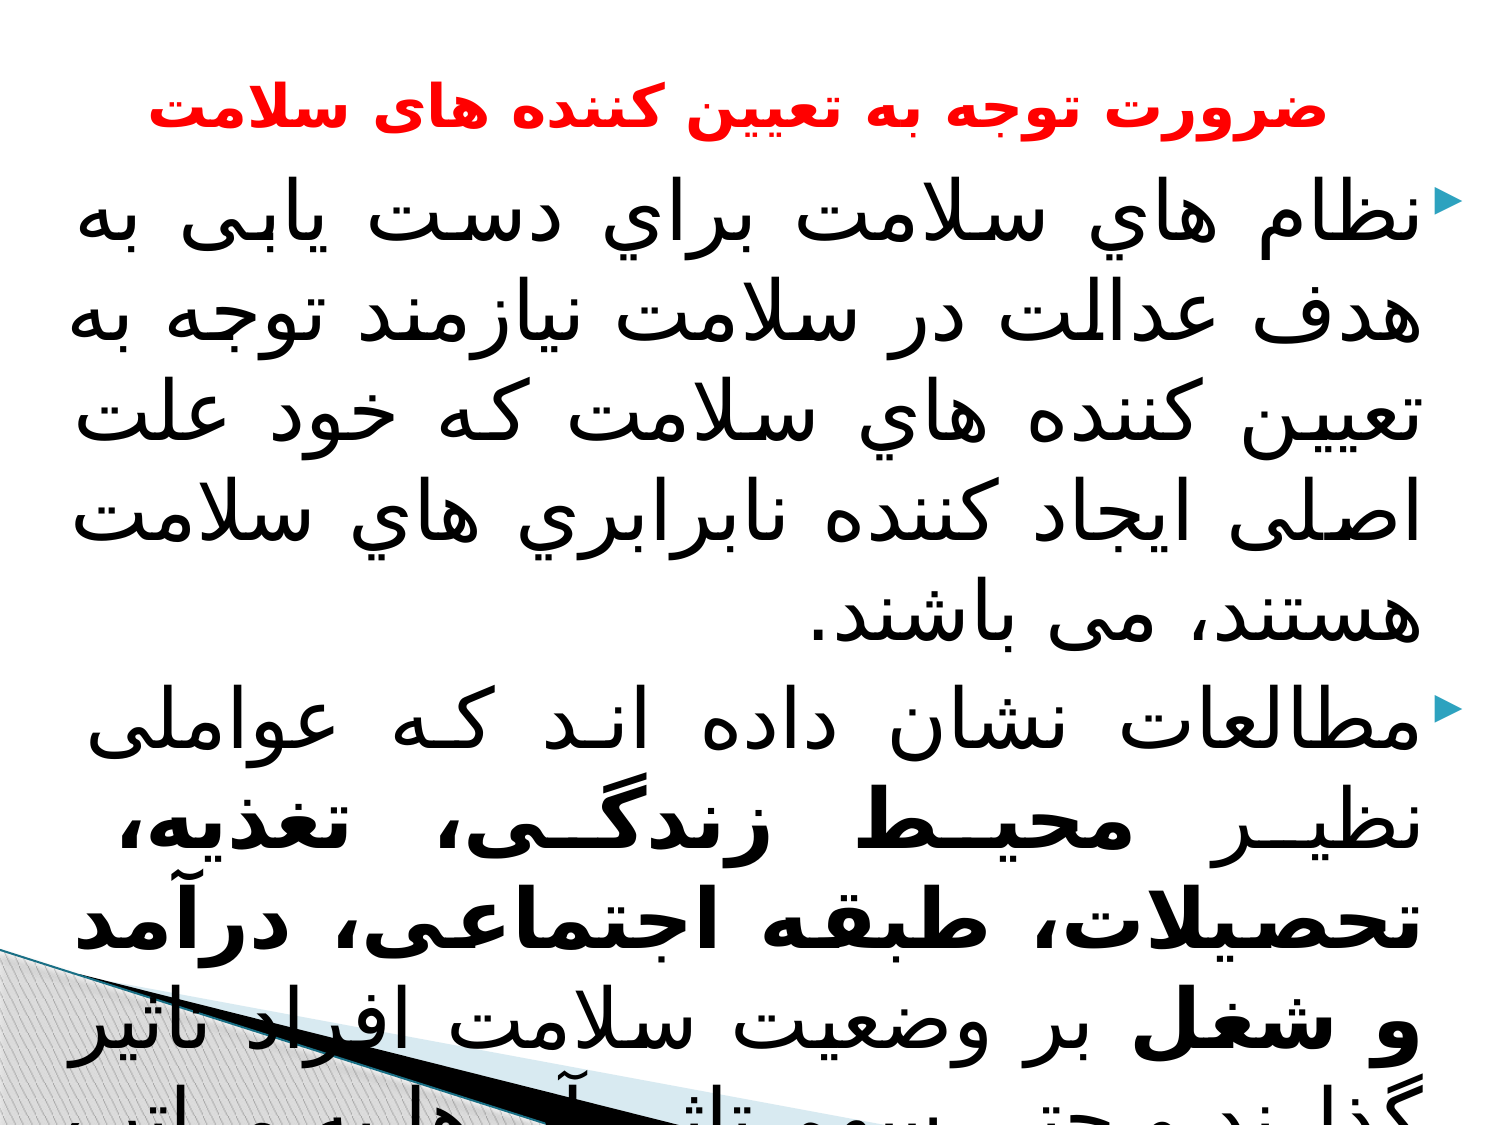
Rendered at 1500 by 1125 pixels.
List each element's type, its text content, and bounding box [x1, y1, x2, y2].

list نظام هاي سلامت براي دست یابی به هدف عدالت در سلامت نیازمند توجه به تعیین کننده هاي سلامت که خود علت اصلی ایجاد کننده نابرابري هاي سلامت هستند، می باشند. مطالعات نشان داده اند که عواملی نظیر محیط زندگی، تغذیه، تحصیلات، طبقه اجتماعی، درآمد و شغل بر وضعیت سلامت افراد تاثیر گذارند و حتی سهم تاثیر آن ها به مراتب بسیار بیشتر از سهم تاثیر مراقبت هاي سلامت است [50, 149, 1500, 893]
title ضرورت توجه به تعیین کننده های سلامت [75, 45, 1425, 163]
